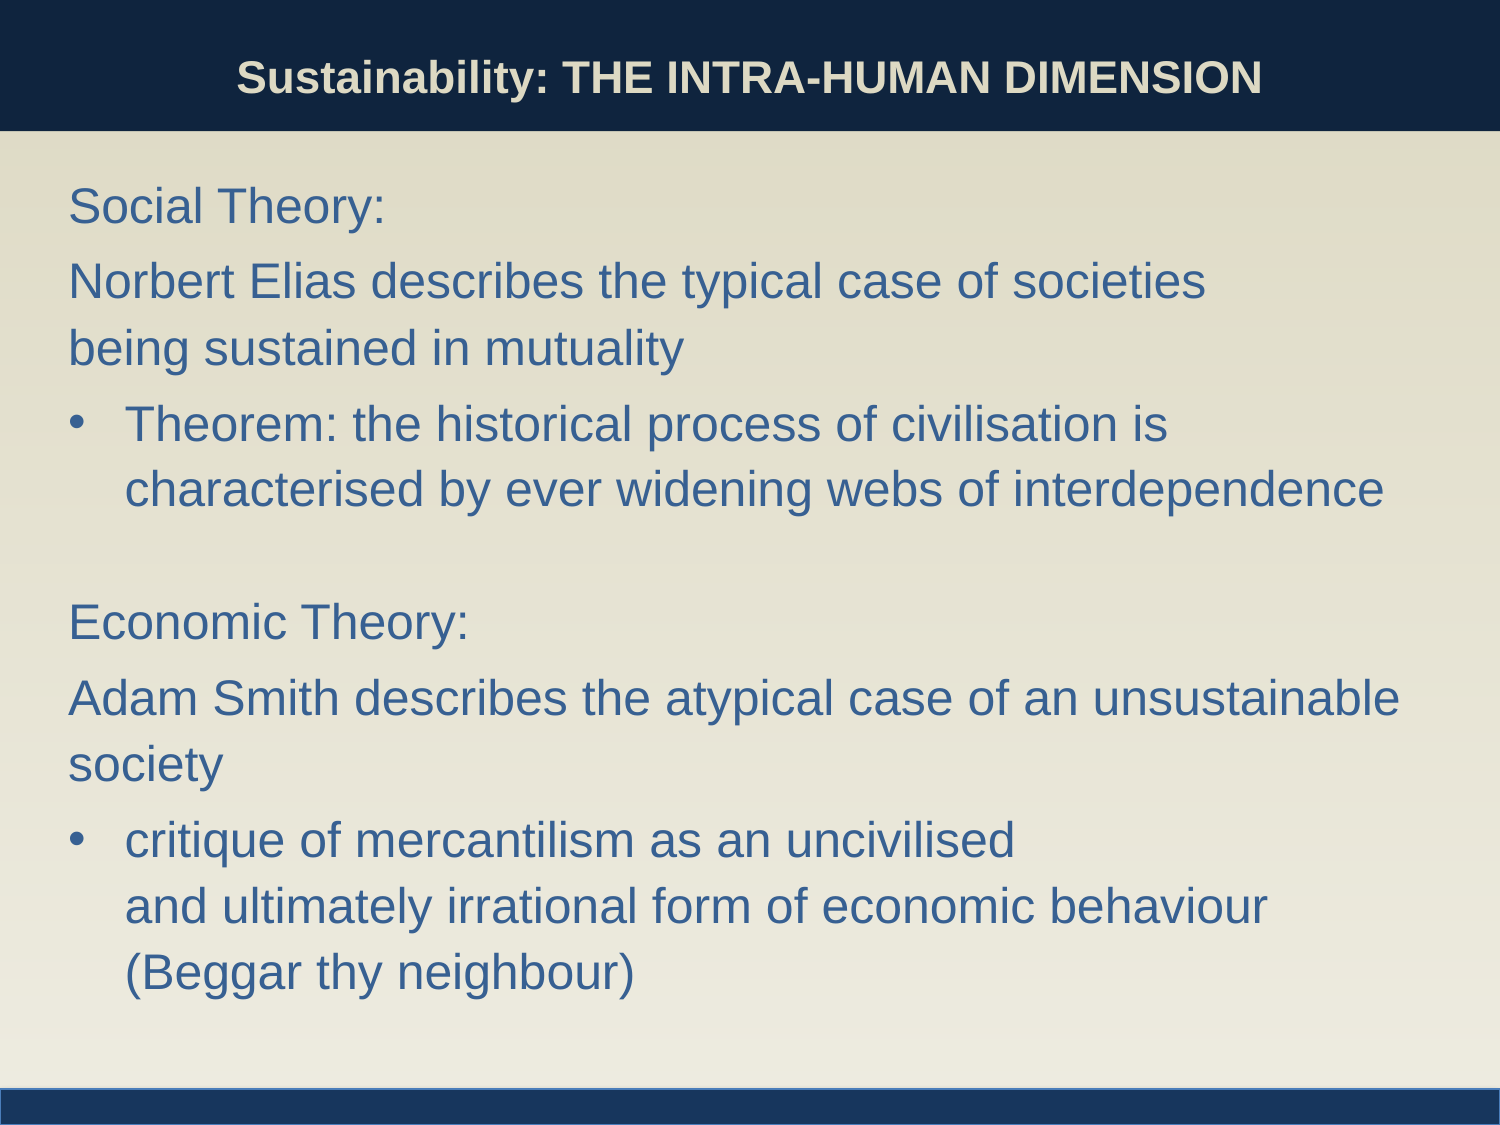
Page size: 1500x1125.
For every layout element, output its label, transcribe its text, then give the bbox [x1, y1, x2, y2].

title Sustainability: THE INTRA-HUMAN DIMENSION [75, 32, 1425, 111]
list Social Theory: Norbert Elias describes the typical case of societies being sustained in mutuality Theorem: the historical process of civilisation is characterised by ever widening webs of interdependence Economic Theory: Adam Smith describes the atypical case of an unsustainable society critique of mercantilism as an uncivilised and ultimately irrational form of economic behaviour (Beggar thy neighbour) [53, 159, 1483, 1084]
